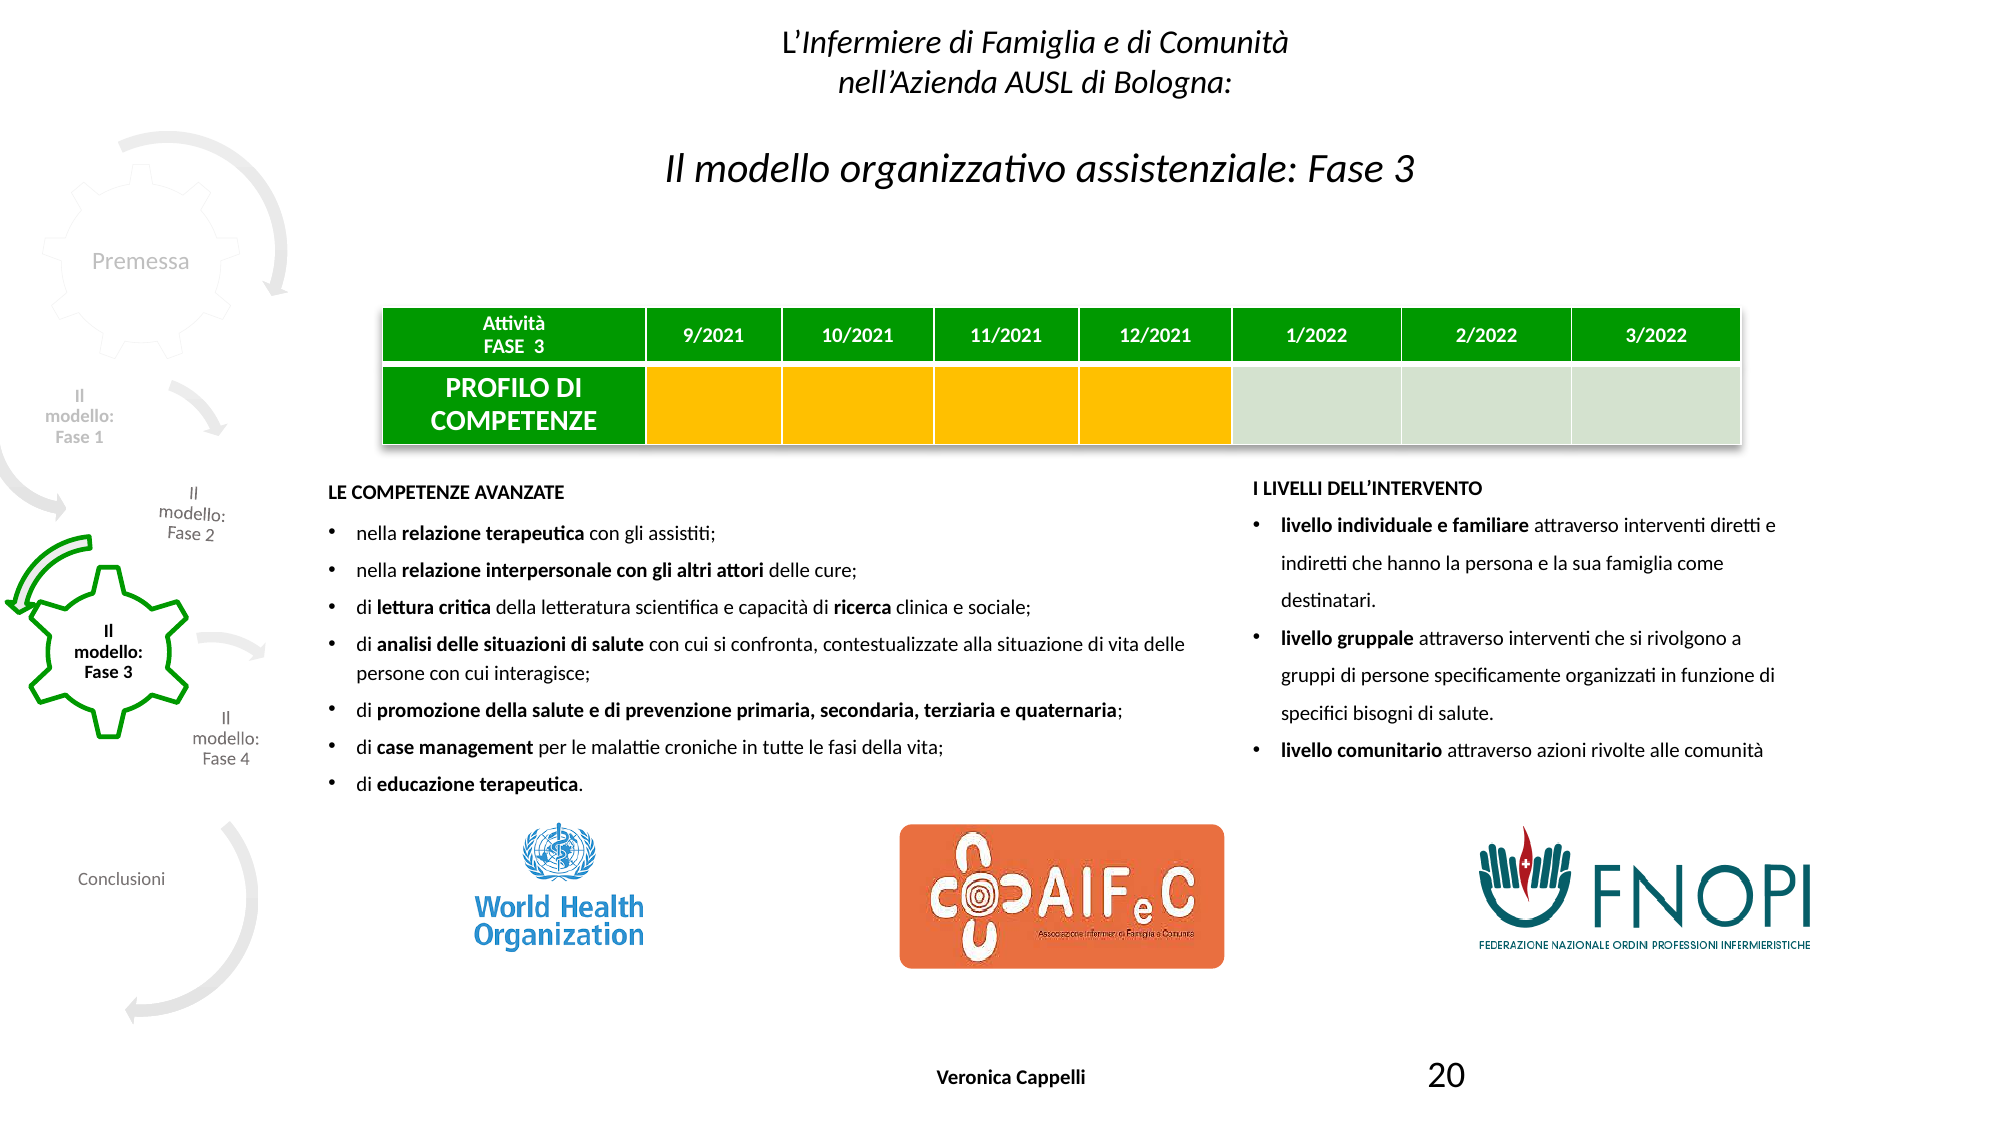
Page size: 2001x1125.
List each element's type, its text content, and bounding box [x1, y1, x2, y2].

table_cell [1402, 367, 1571, 444]
text_box Veronica Cappelli [899, 1056, 1101, 1096]
slide_number 20 [1412, 1042, 1863, 1103]
picture [1478, 824, 1814, 959]
text_box I LIVELLI DELL’INTERVENTO livello individuale e familiare attraverso interventi diretti e indiretti che hanno la persona e la sua famiglia come destinatari. livello gruppale attraverso interventi che si rivolgono a gruppi di persone specificamente organizzati in funzione di specifici bisogni di salute. livello comunitario attraverso azioni rivolte alle comunità [1239, 467, 1814, 799]
table_cell [1080, 367, 1231, 444]
table_cell [647, 367, 781, 444]
table_cell [783, 367, 933, 444]
text_box L’Infermiere di Famiglia e di Comunità nell’Azienda AUSL di Bologna: Il modello organizzativo assistenziale: Fase 3 [362, 13, 1718, 198]
picture [899, 824, 1225, 969]
table_header 11/2021 [935, 308, 1078, 361]
table_header 2/2022 [1402, 308, 1571, 361]
table_cell PROFILO DI COMPETENZE [383, 367, 645, 444]
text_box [0, 148, 363, 671]
table_header Attività FASE 3 [383, 308, 645, 361]
text_box LE COMPETENZE AVANZATE nella relazione terapeutica con gli assistiti; nella relazione interpersonale con gli altri attori delle cure; di lettura critica della letteratura scientifica e capacità di ricerca clinica e sociale; di analisi delle situazioni di salute con cui si confronta, contestualizzate alla situazione di vita delle persone con cui interagisce; di promozione della salute e di prevenzione primaria, secondaria, terziaria e quaternaria; di case management per le malattie croniche in tutte le fasi della vita; di educazione terapeutica. [341, 467, 1239, 833]
table_header 1/2022 [1233, 308, 1401, 361]
table_header 10/2021 [783, 308, 933, 361]
table_cell [1233, 367, 1401, 444]
table_header 12/2021 [1080, 308, 1231, 361]
table_header 9/2021 [647, 308, 781, 361]
picture [432, 814, 682, 968]
table_header 3/2022 [1572, 308, 1740, 361]
table_cell [1572, 367, 1740, 444]
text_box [0, 565, 341, 1055]
table_cell [935, 367, 1078, 444]
